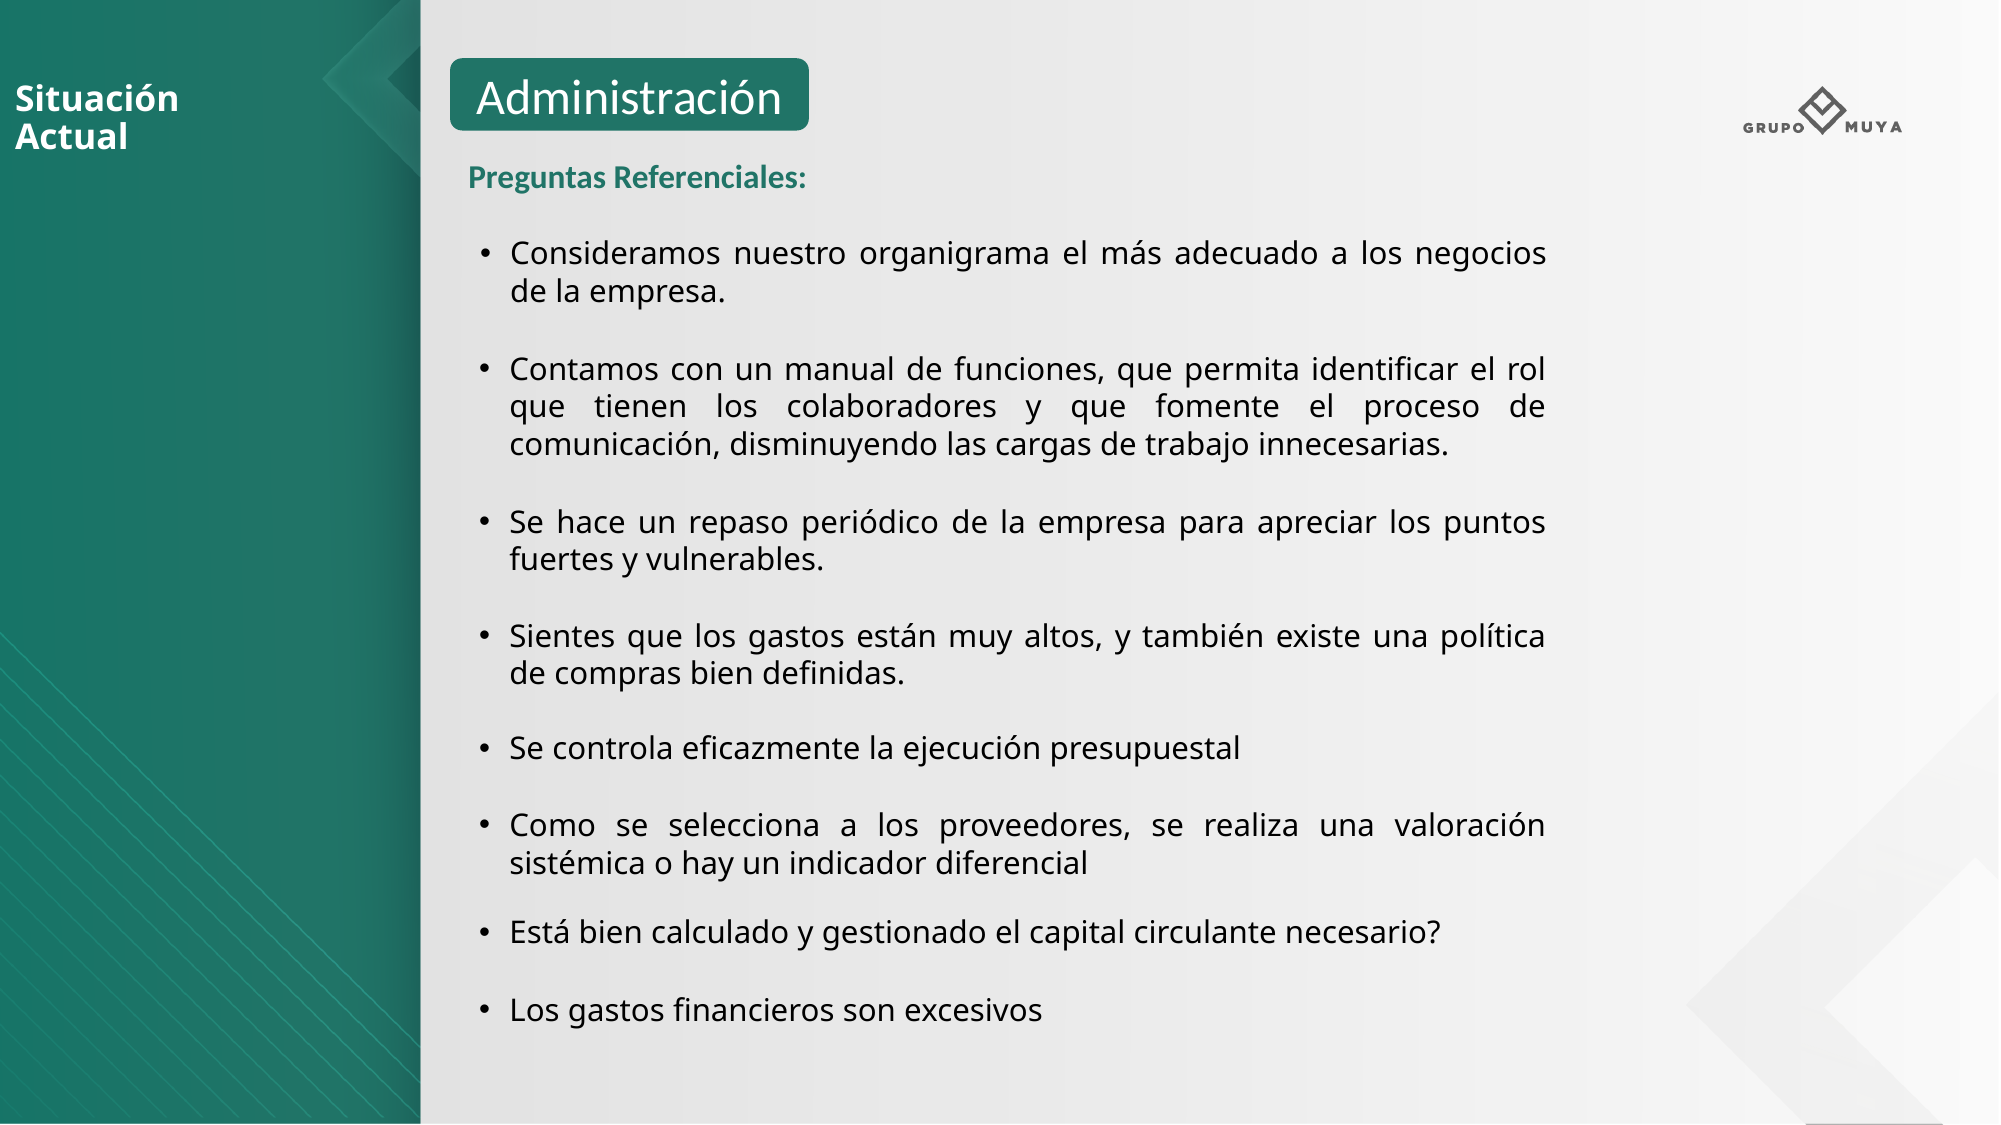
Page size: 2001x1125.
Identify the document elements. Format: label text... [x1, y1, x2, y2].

text_box Sientes que los gastos están muy altos, y también existe una política de compras bien definidas. [435, 608, 1563, 699]
text_box Situación Actual [0, 54, 414, 185]
text_box Contamos con un manual de funciones, que permita identificar el rol que tienen los colaboradores y que fomente el proceso de comunicación, disminuyendo las cargas de trabajo innecesarias. [435, 341, 1563, 469]
text_box Se hace un repaso periódico de la empresa para apreciar los puntos fuertes y vulnerables. [435, 494, 1563, 585]
text_box Se controla eficazmente la ejecución presupuestal [435, 721, 1563, 774]
text_box Preguntas Referenciales: [449, 137, 921, 213]
text_box Está bien calculado y gestionado el capital circulante necesario? [435, 905, 1563, 958]
text_box Los gastos financieros son excesivos [435, 982, 1563, 1035]
text_box Como se selecciona a los proveedores, se realiza una valoración sistémica o hay un indicador diferencial [435, 798, 1563, 888]
text_box Consideramos nuestro organigrama el más adecuado a los negocios de la empresa. [436, 226, 1564, 317]
picture [0, 0, 2001, 1125]
text_box Administración [449, 57, 810, 132]
